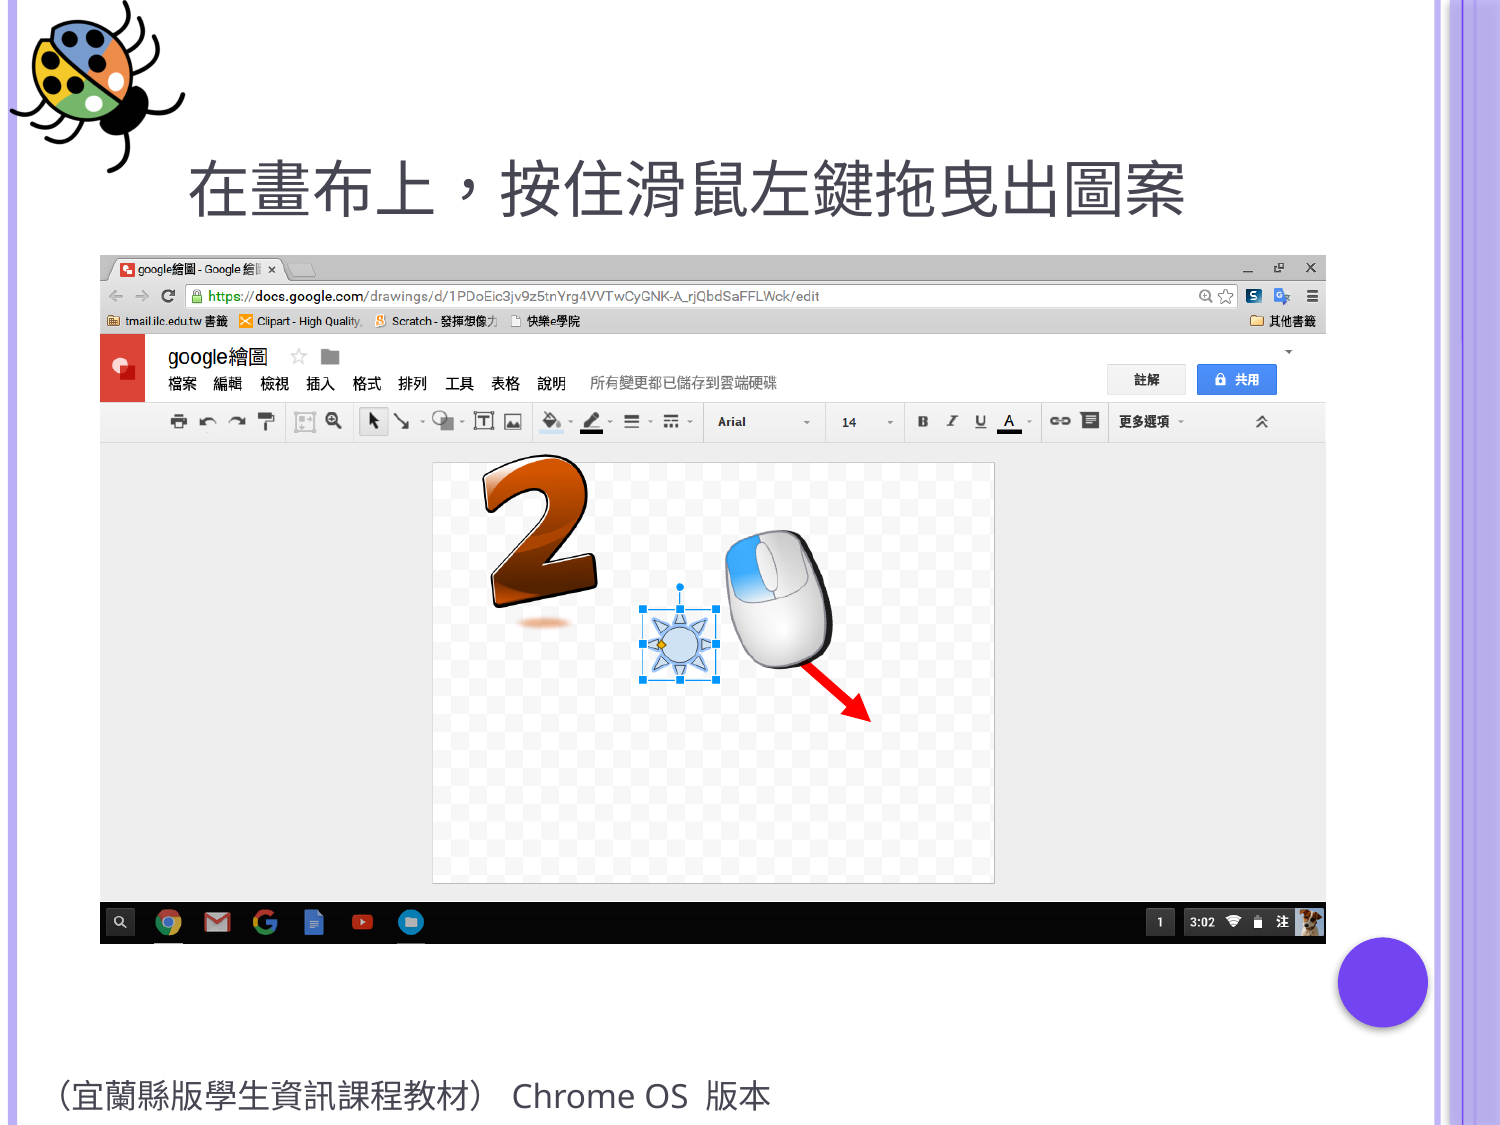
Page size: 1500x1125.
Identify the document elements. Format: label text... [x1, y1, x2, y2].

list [99, 254, 1326, 945]
picture [0, 0, 169, 176]
picture [482, 453, 599, 632]
title 在畫布上，按住滑鼠左鍵拖曳出圖案 [75, 45, 1300, 233]
footer （宜蘭縣版學生資訊課程教材）Chrome OS 版本 [23, 1065, 809, 1125]
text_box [801, 660, 872, 723]
picture [709, 516, 865, 683]
